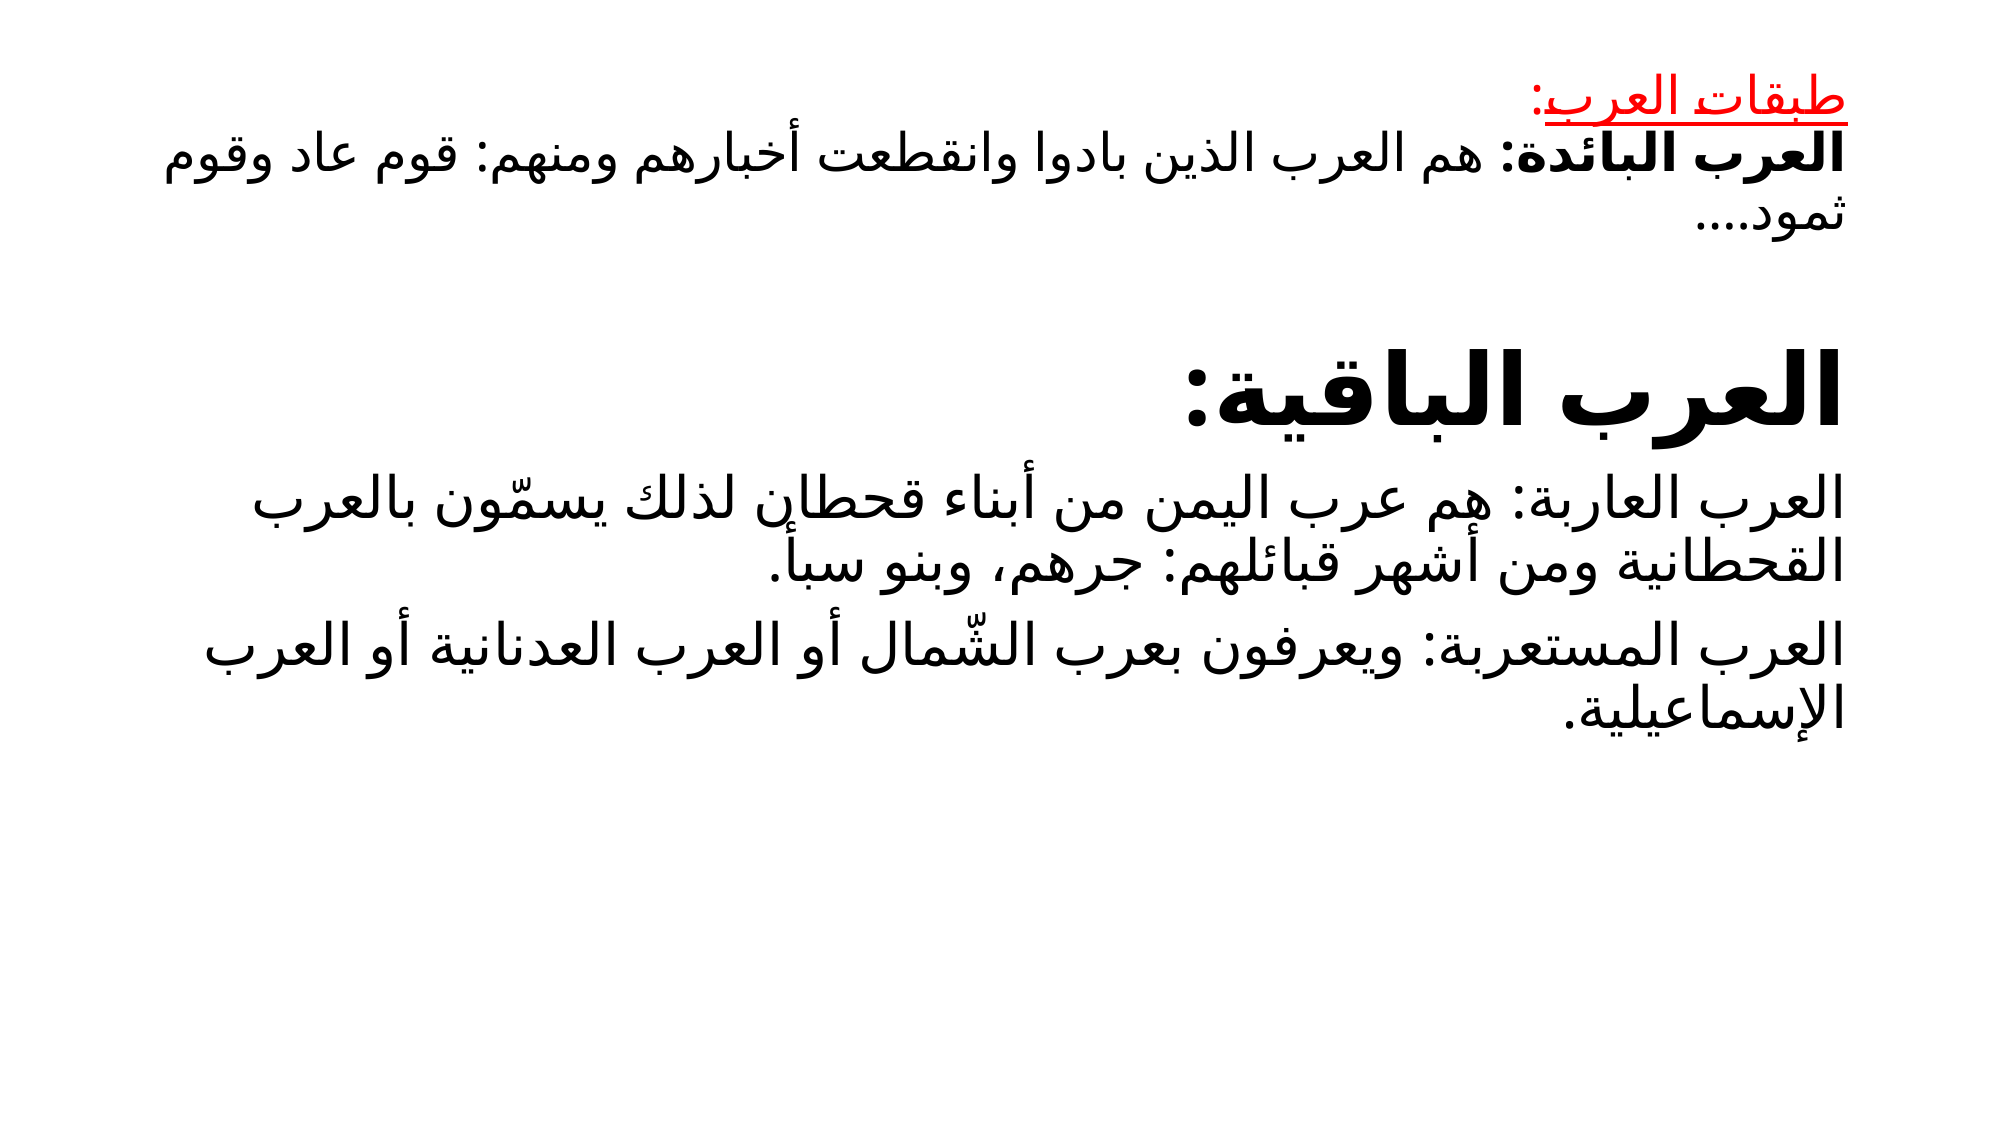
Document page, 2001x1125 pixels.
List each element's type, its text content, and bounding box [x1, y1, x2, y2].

title طبقات العرب: العرب البائدة: هم العرب الذين بادوا وانقطعت أخبارهم ومنهم: قوم عاد وقوم ثمود.... [137, 59, 1863, 331]
list العرب الباقية: العرب العاربة: هم عرب اليمن من أبناء قحطان لذلك يسمّون بالعرب القحطانية ومن أشهر قبائلهم: جرهم، وبنو سبأ. العرب المستعربة: ويعرفون بعرب الشّمال أو العرب العدنانية أو العرب الإسماعيلية. [137, 331, 1863, 1014]
